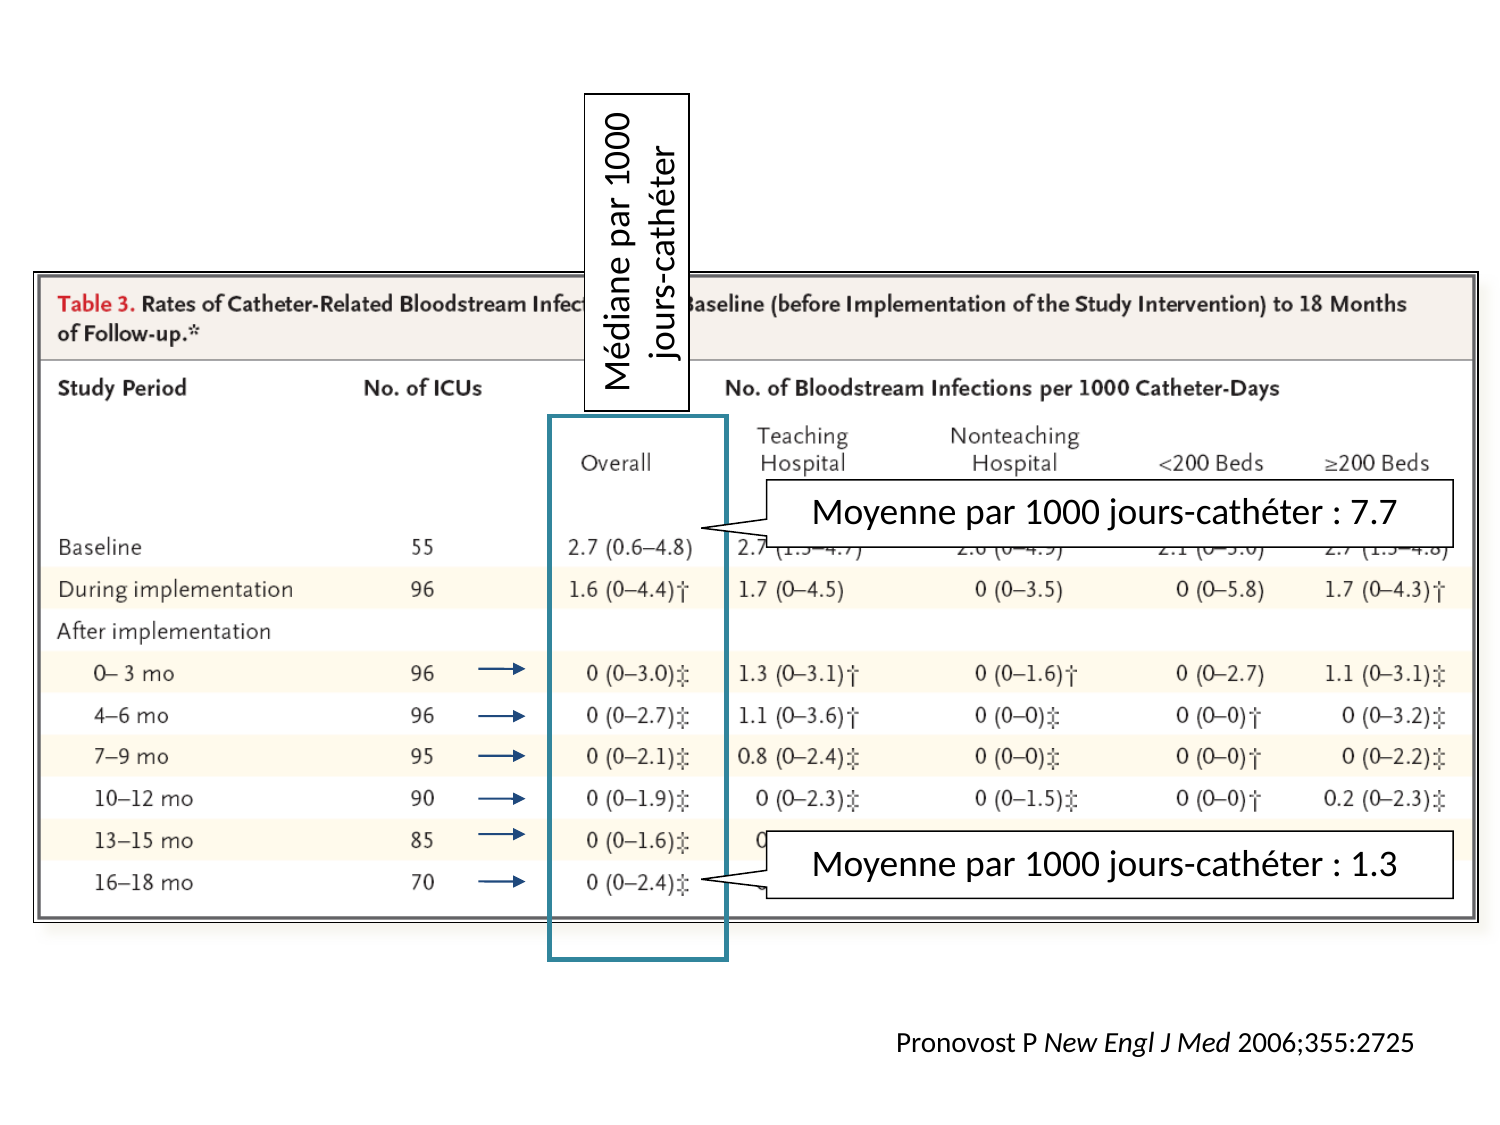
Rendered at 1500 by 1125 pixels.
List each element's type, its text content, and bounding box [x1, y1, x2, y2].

text_box Pronovost P New Engl J Med 2006;355:2725 [880, 1015, 1430, 1066]
text_box Médiane par 1000 jours-cathéter [584, 93, 690, 271]
picture [34, 272, 1478, 923]
text_box [549, 930, 727, 960]
